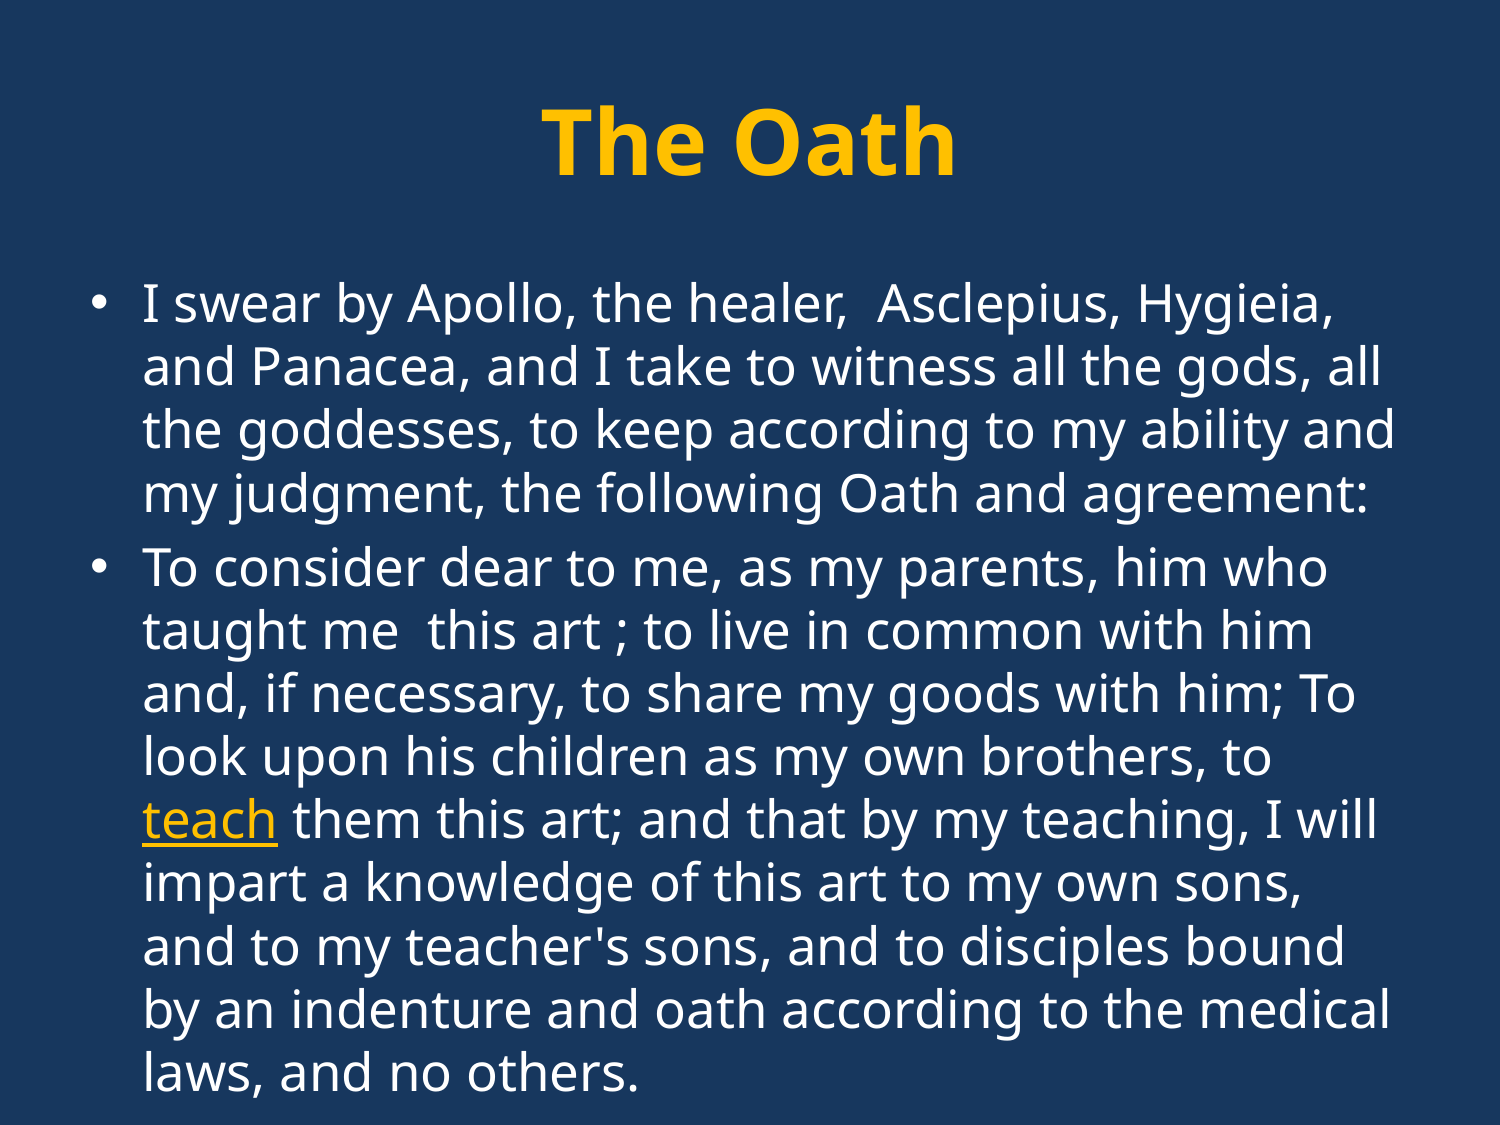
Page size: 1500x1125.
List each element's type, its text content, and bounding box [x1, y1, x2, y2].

list I swear by Apollo, the healer, Asclepius, Hygieia, and Panacea, and I take to witness all the gods, all the goddesses, to keep according to my ability and my judgment, the following Oath and agreement: To consider dear to me, as my parents, him who taught me this art ; to live in common with him and, if necessary, to share my goods with him; To look upon his children as my own brothers, to teach them this art; and that by my teaching, I will impart a knowledge of this art to my own sons, and to my teacher's sons, and to disciples bound by an indenture and oath according to the medical laws, and no others. [75, 262, 1425, 1125]
title The Oath [75, 45, 1425, 233]
